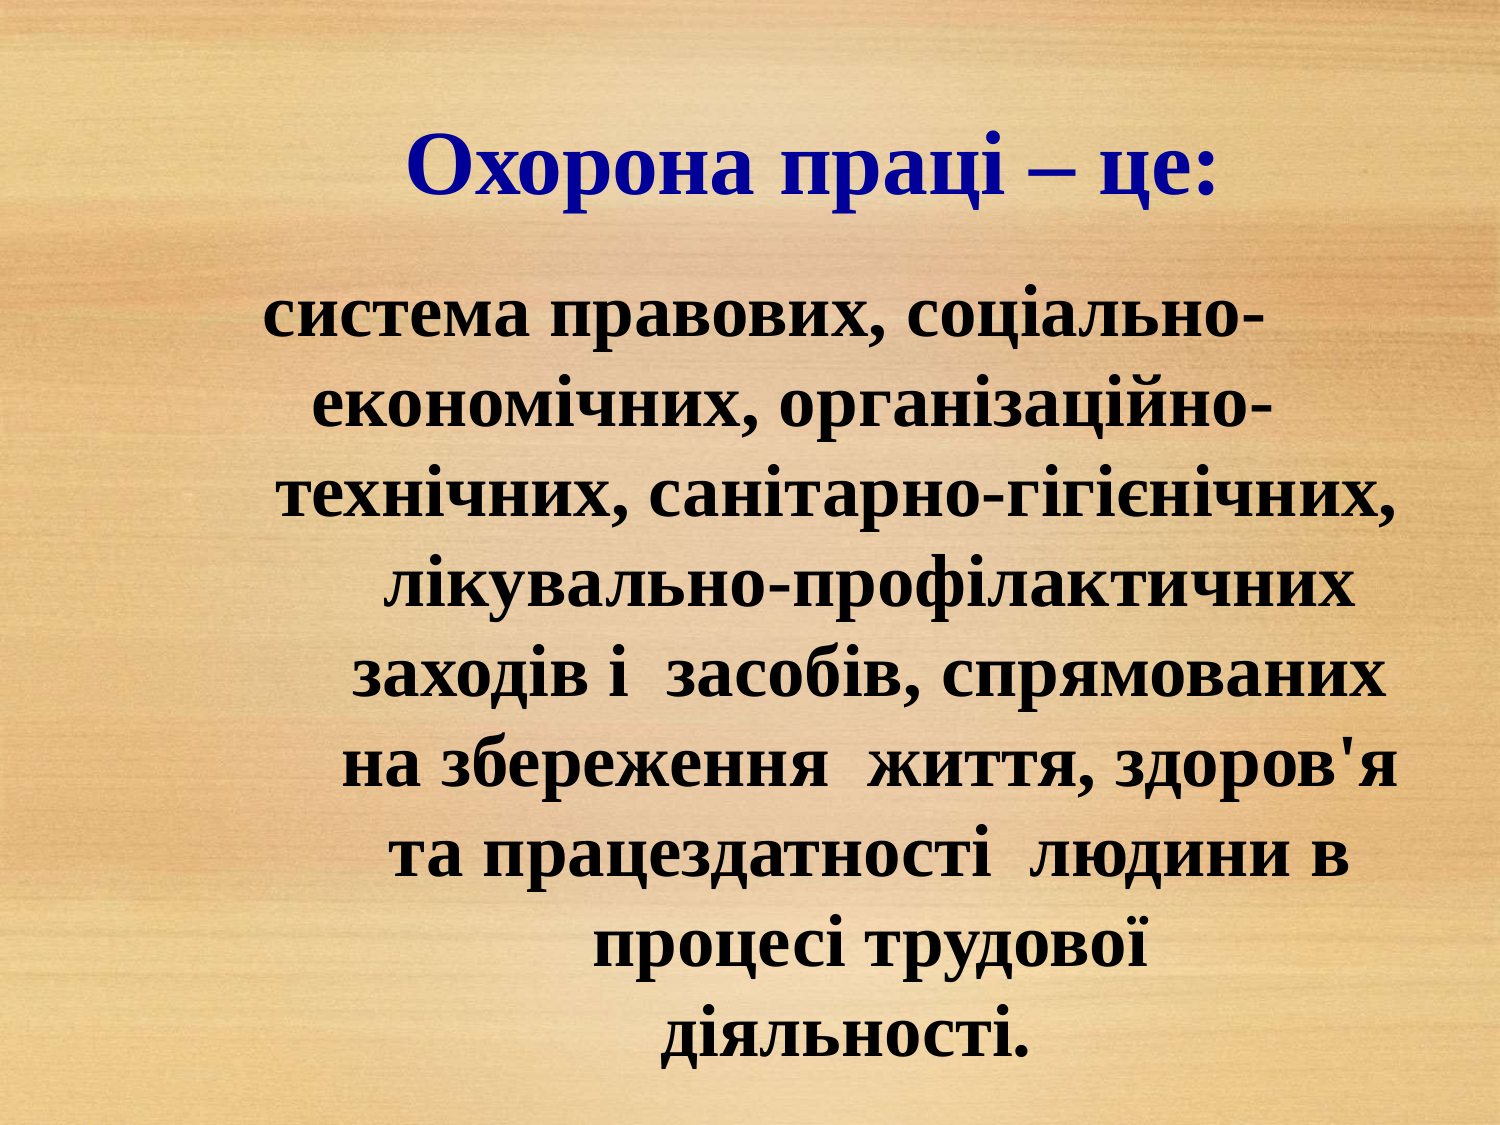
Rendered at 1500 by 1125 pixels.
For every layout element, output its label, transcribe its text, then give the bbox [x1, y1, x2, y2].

picture [0, 0, 1500, 1125]
title Охорона праці – це: [337, 100, 1288, 213]
text_box система правових, соціально- економічних, організаційно- технічних, санітарно-гігієнічних, лікувально-профілактичних заходів і засобів, спрямованих на збереження життя, здоров'я та працездатності людини в процесі трудової діяльності. [156, 259, 1430, 1072]
